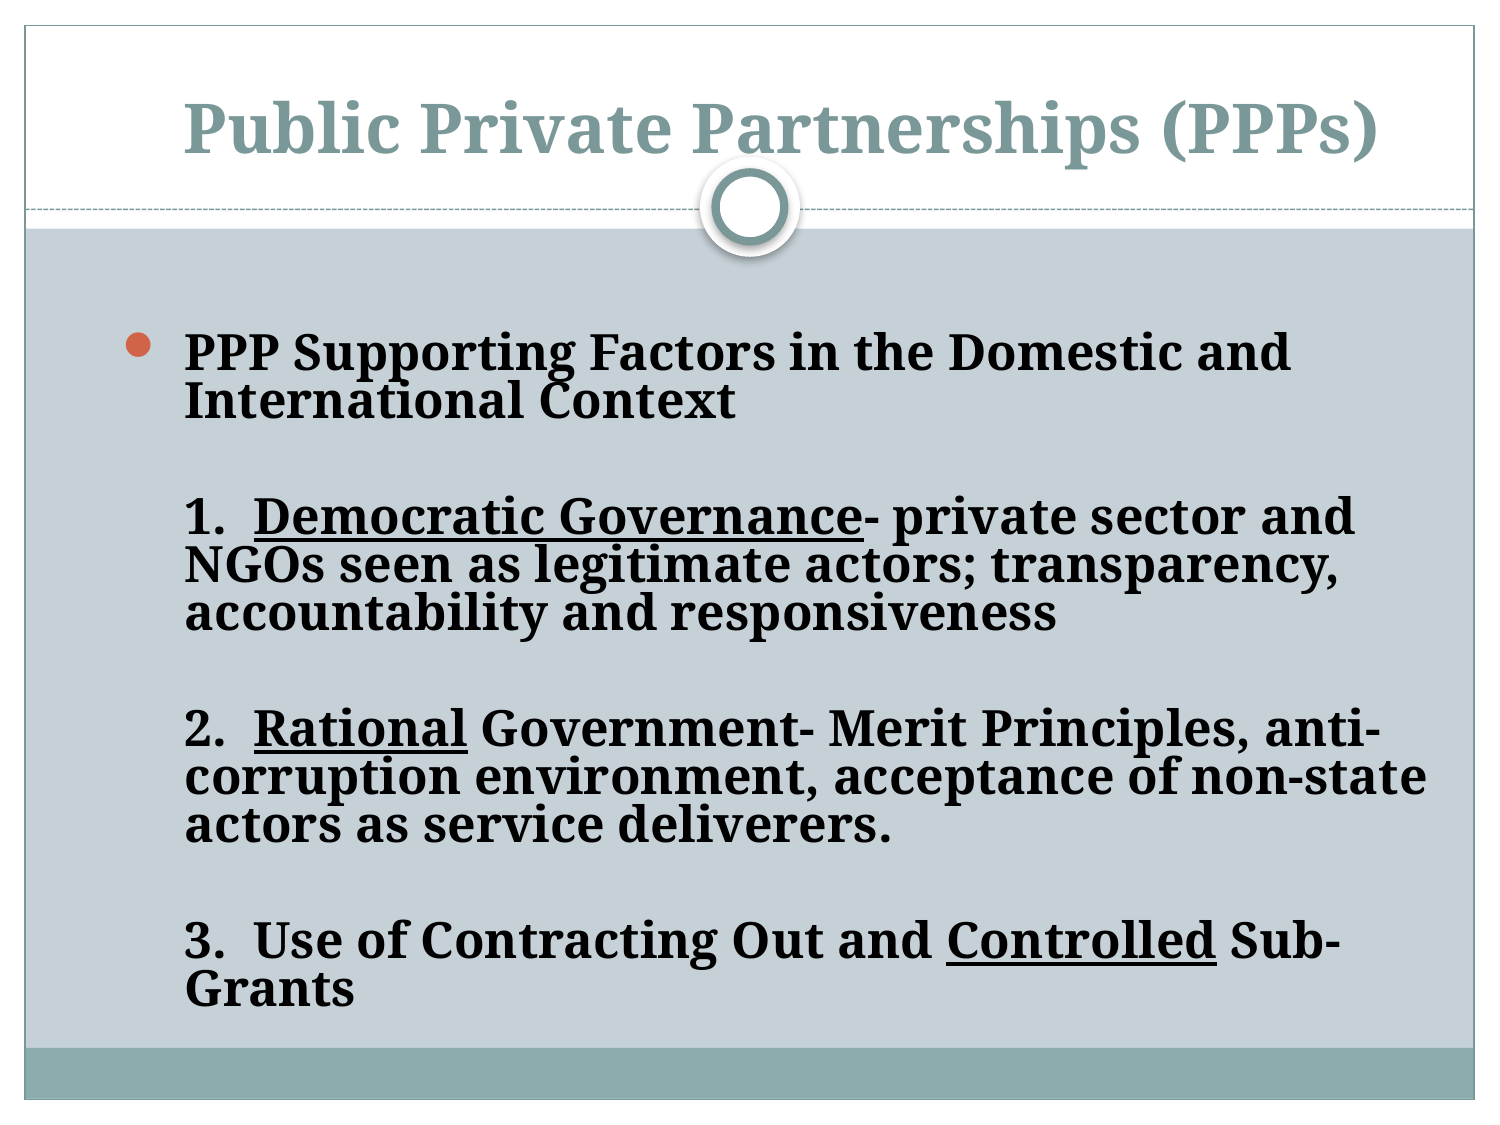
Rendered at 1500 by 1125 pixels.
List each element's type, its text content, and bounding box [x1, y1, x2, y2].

list PPP Supporting Factors in the Domestic and International Context 1. Democratic Governance- private sector and NGOs seen as legitimate actors; transparency, accountability and responsiveness 2. Rational Government- Merit Principles, anti-corruption environment, acceptance of non-state actors as service deliverers. 3. Use of Contracting Out and Controlled Sub-Grants [107, 275, 1500, 1125]
title Public Private Partnerships (PPPs) [112, 0, 1452, 175]
